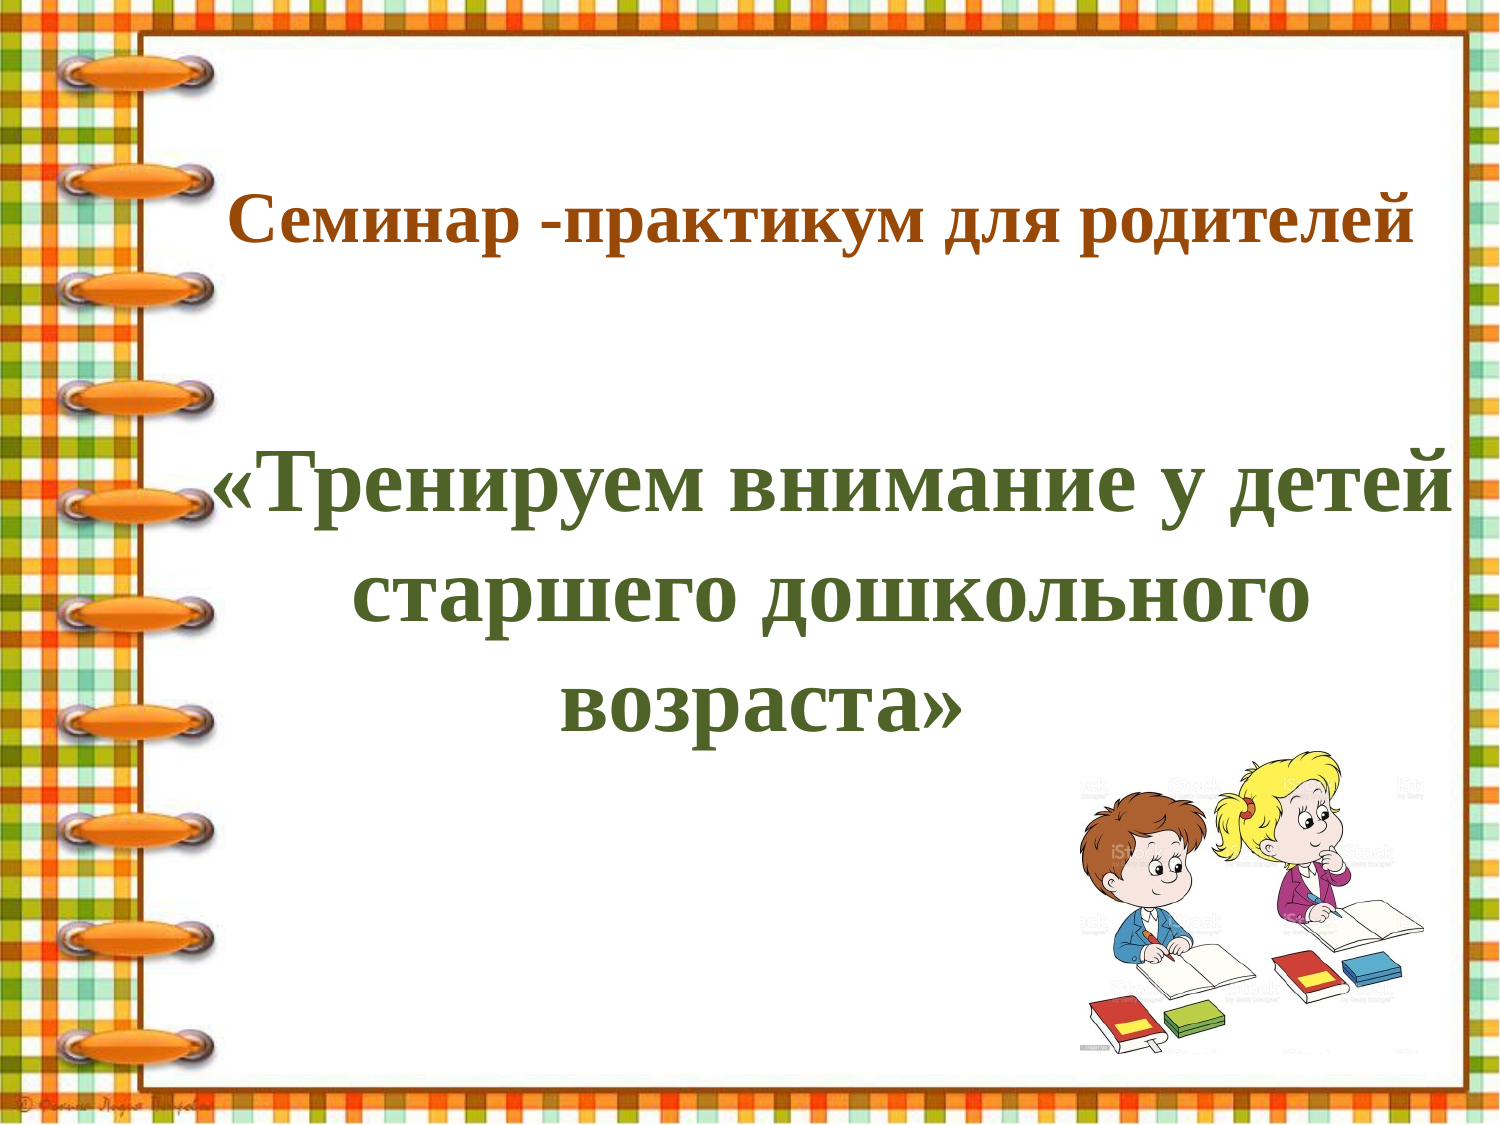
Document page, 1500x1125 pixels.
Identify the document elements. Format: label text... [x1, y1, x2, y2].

picture [0, 0, 1500, 1125]
title Семинар -практикум для родителей [159, 137, 1483, 291]
list «Тренируем внимание у детей старшего дошкольного возраста» [135, 314, 1500, 1005]
